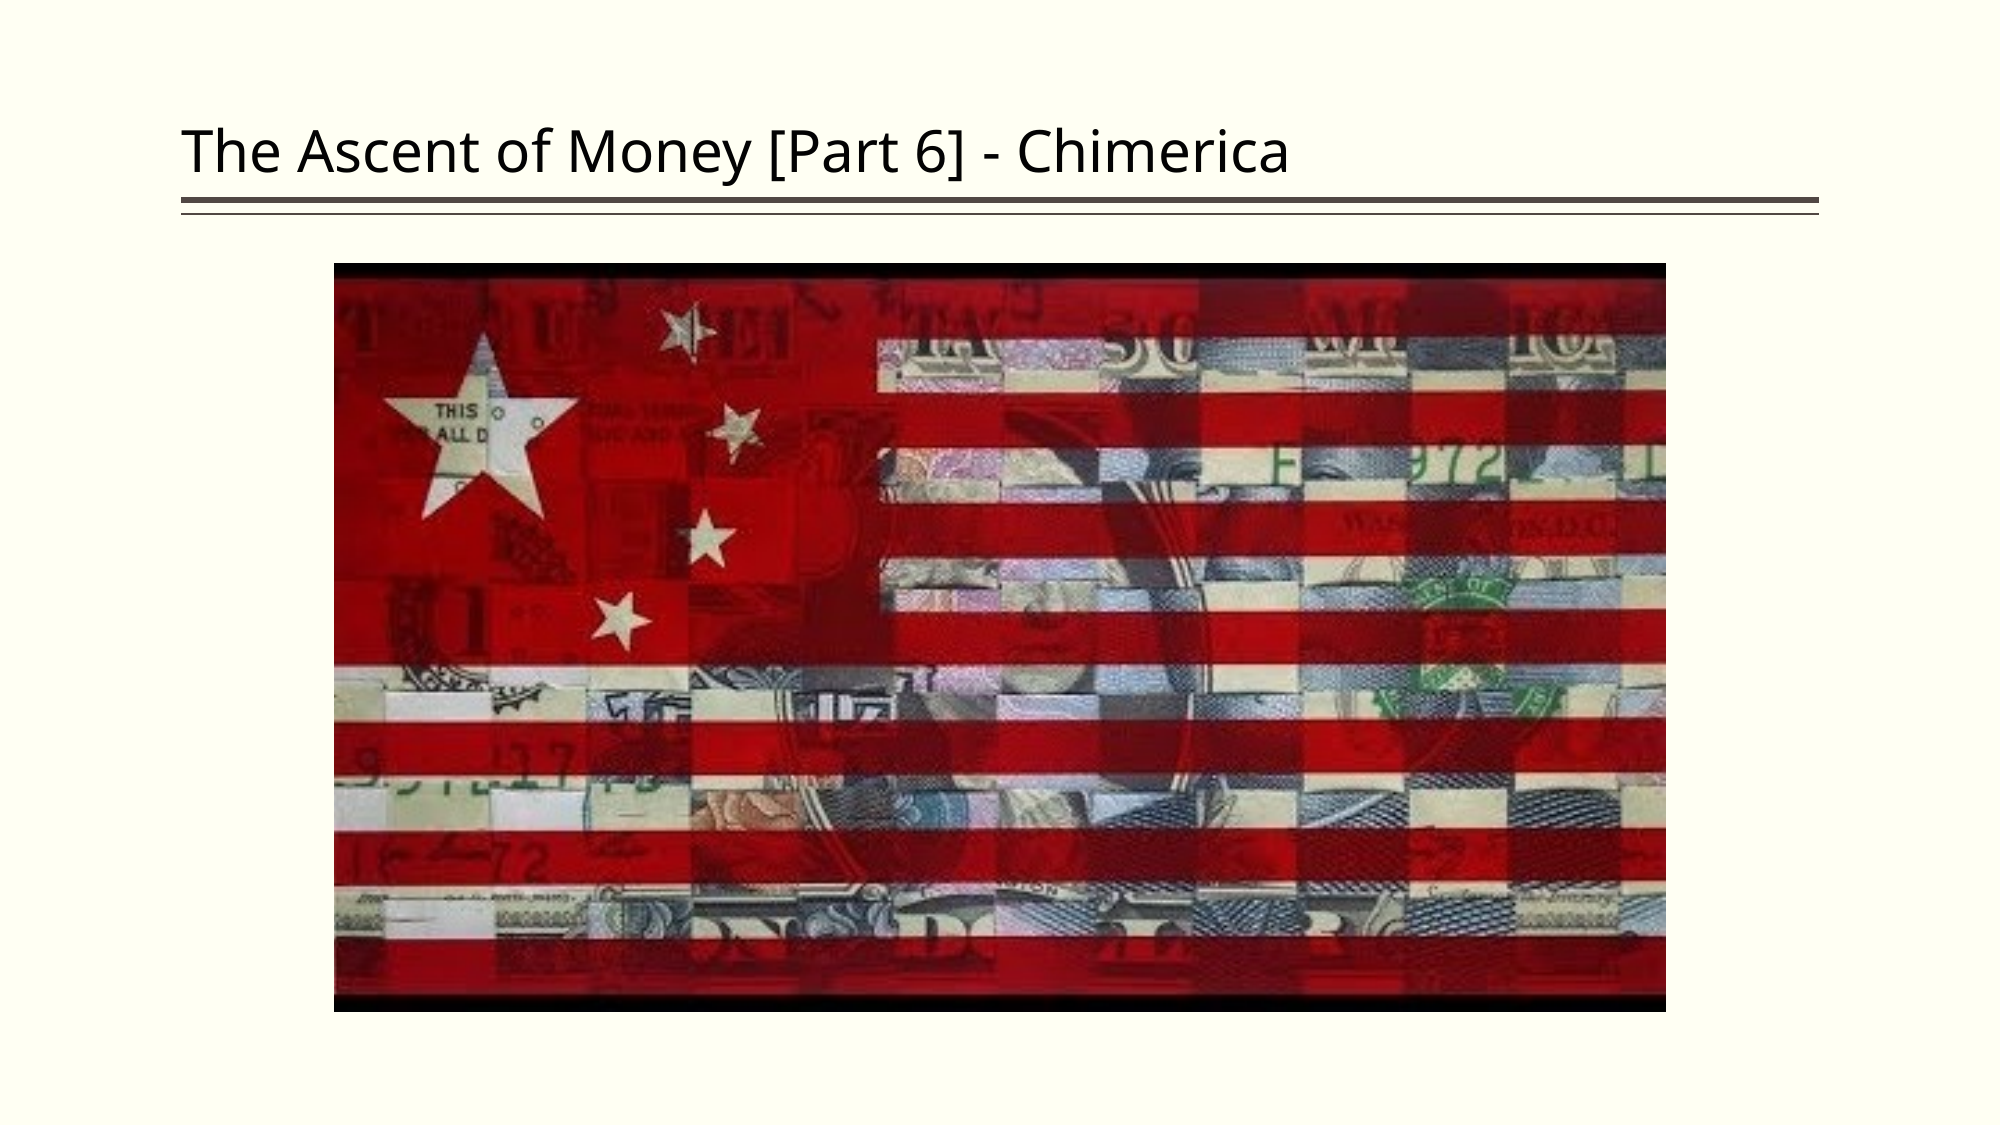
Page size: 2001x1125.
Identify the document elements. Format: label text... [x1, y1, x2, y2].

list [333, 262, 1667, 1013]
title The Ascent of Money [Part 6] - Chimerica [181, 12, 1819, 193]
